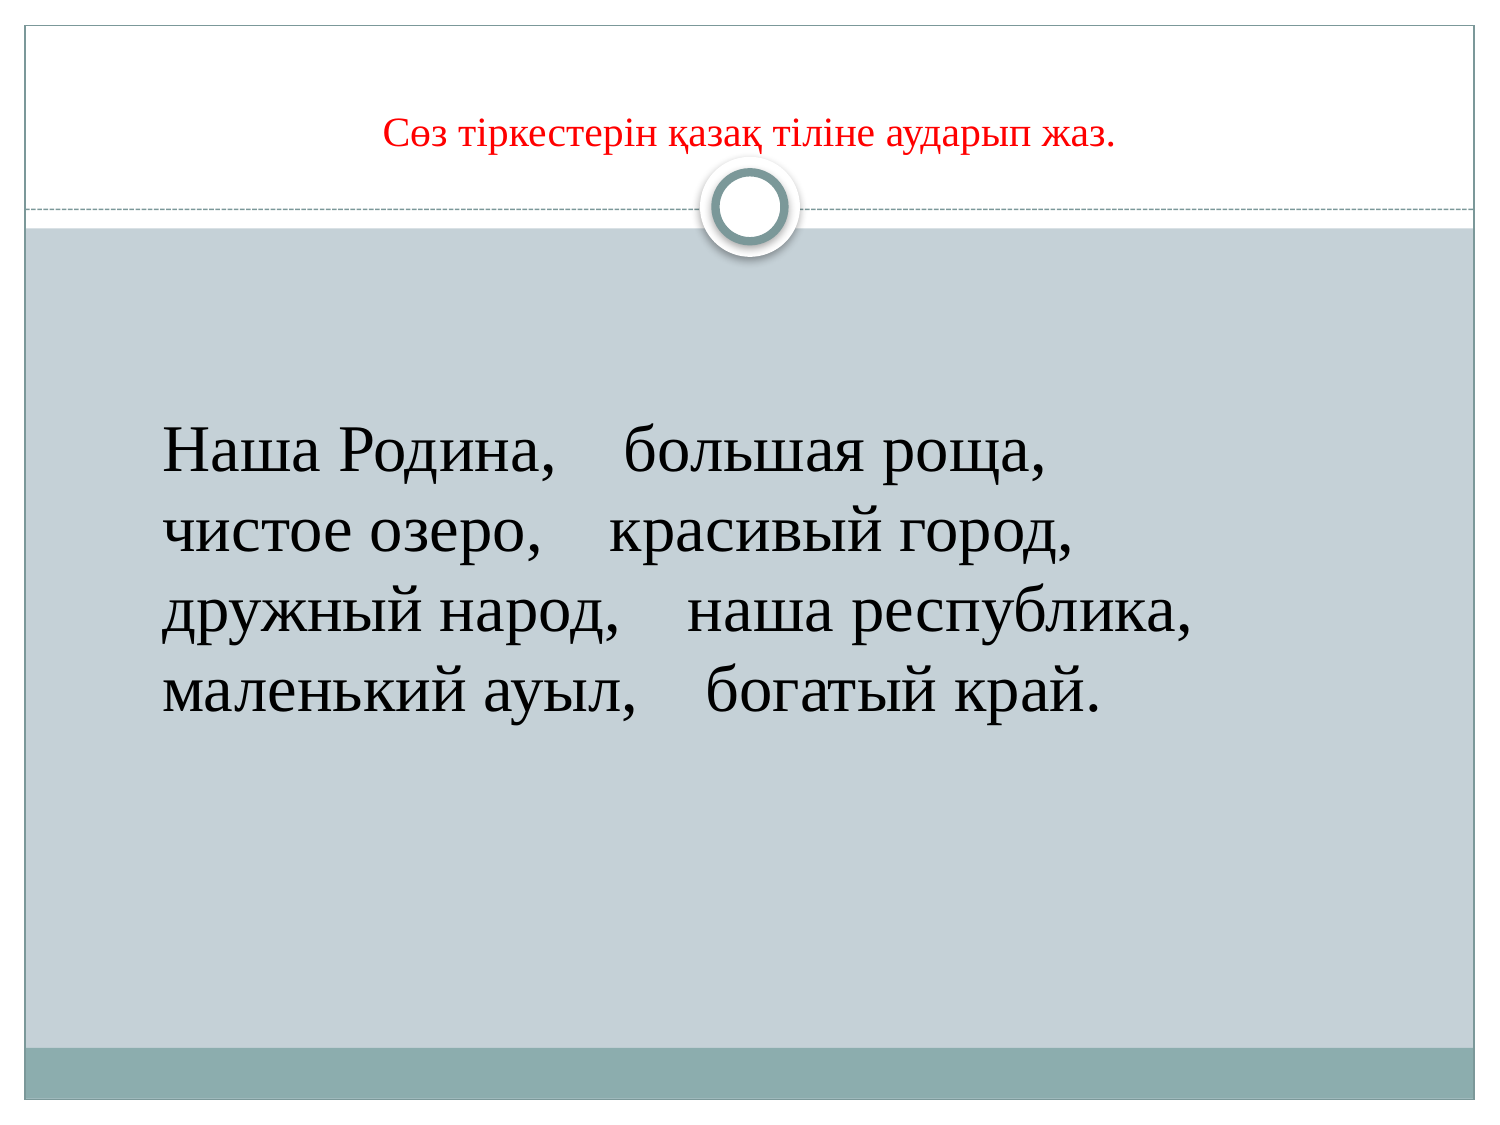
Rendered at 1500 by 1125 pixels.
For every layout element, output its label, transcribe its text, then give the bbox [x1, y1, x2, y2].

list Наша Родина, большая роща, чистое озеро, красивый город, дружный народ, наша республика, маленький ауыл, богатый край. [147, 397, 1282, 1072]
title Сөз тіркестерін қазақ тіліне аударып жаз. [49, 37, 1450, 162]
